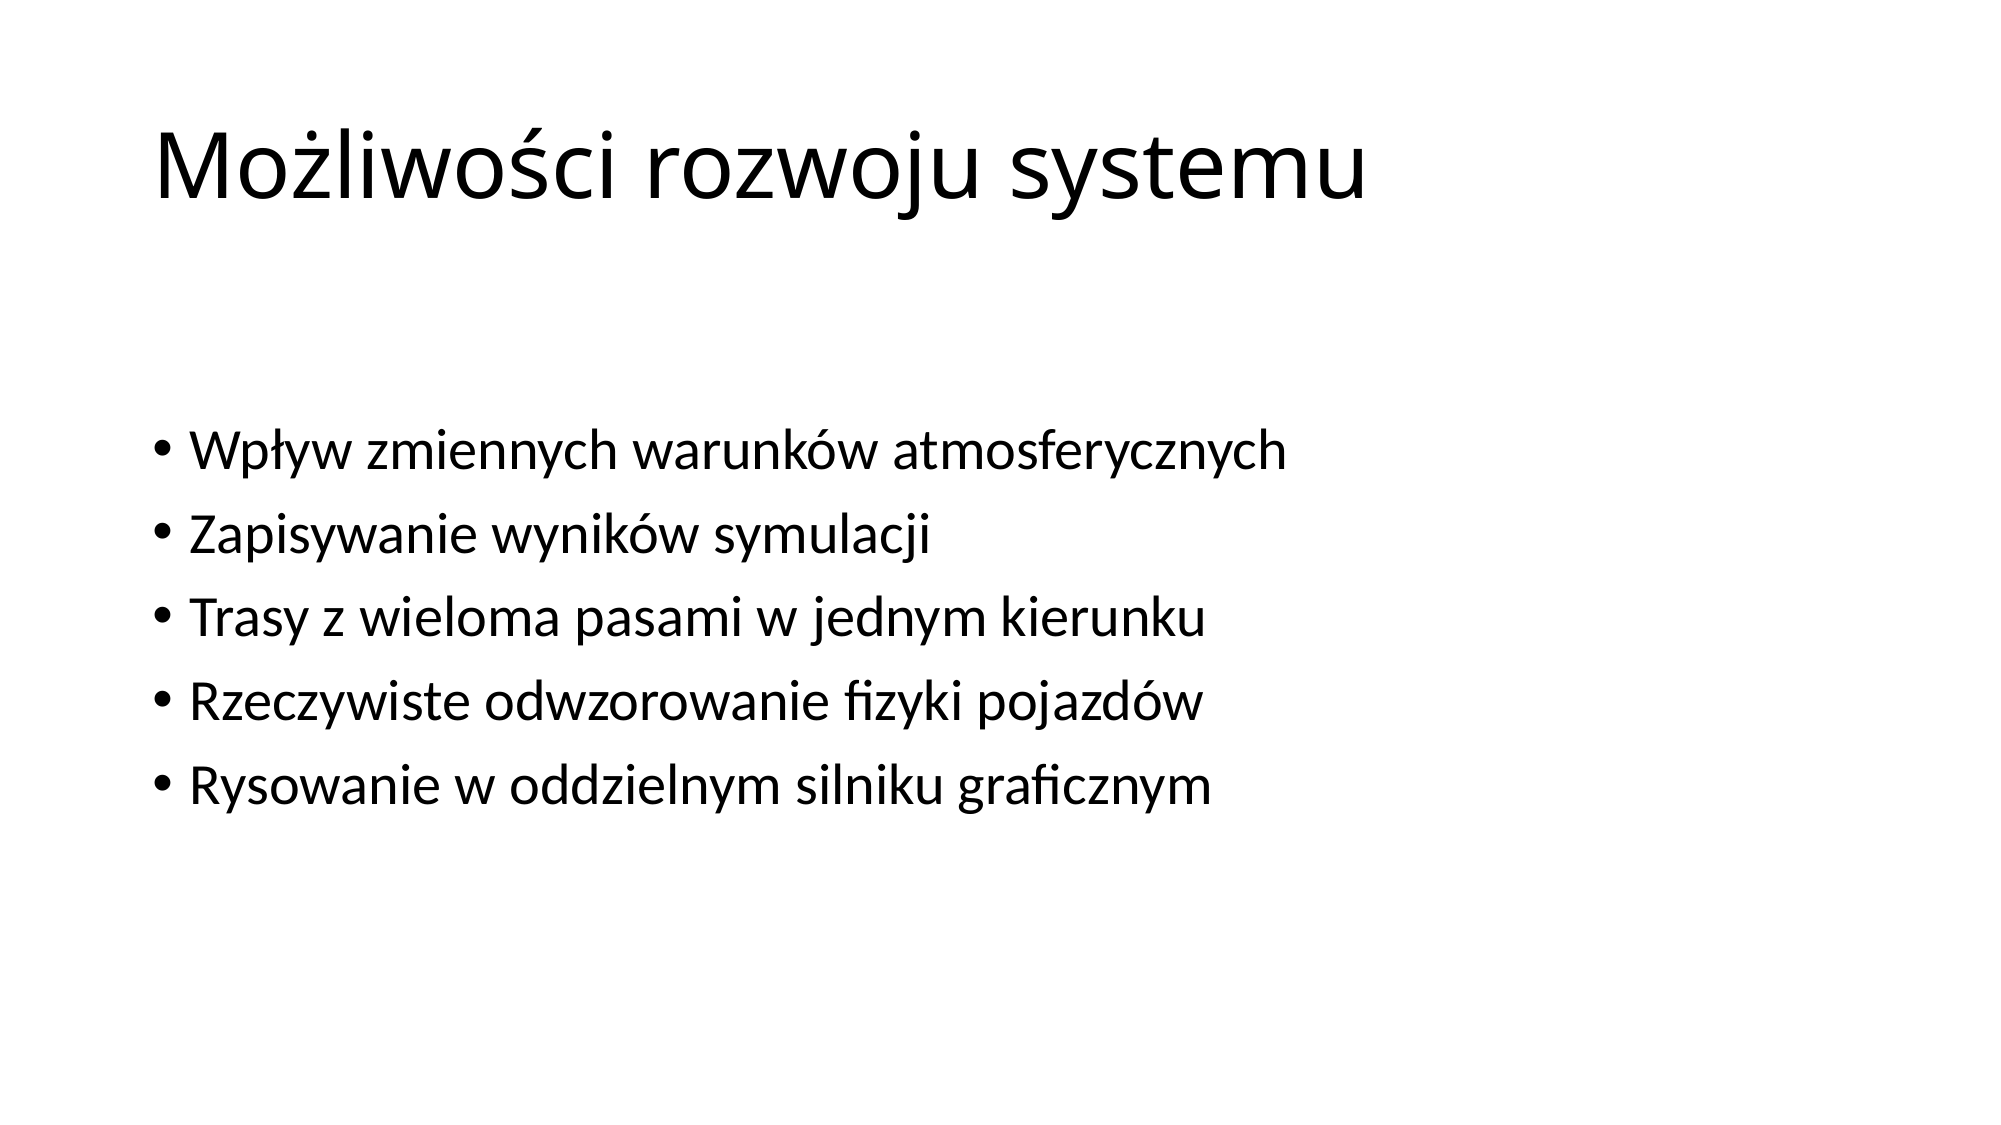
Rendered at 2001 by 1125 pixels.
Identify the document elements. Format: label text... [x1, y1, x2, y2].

title Możliwości rozwoju systemu [137, 59, 1863, 278]
list Wpływ zmiennych warunków atmosferycznych Zapisywanie wyników symulacji Trasy z wieloma pasami w jednym kierunku Rzeczywiste odwzorowanie fizyki pojazdów Rysowanie w oddzielnym silniku graficznym [137, 411, 1863, 845]
